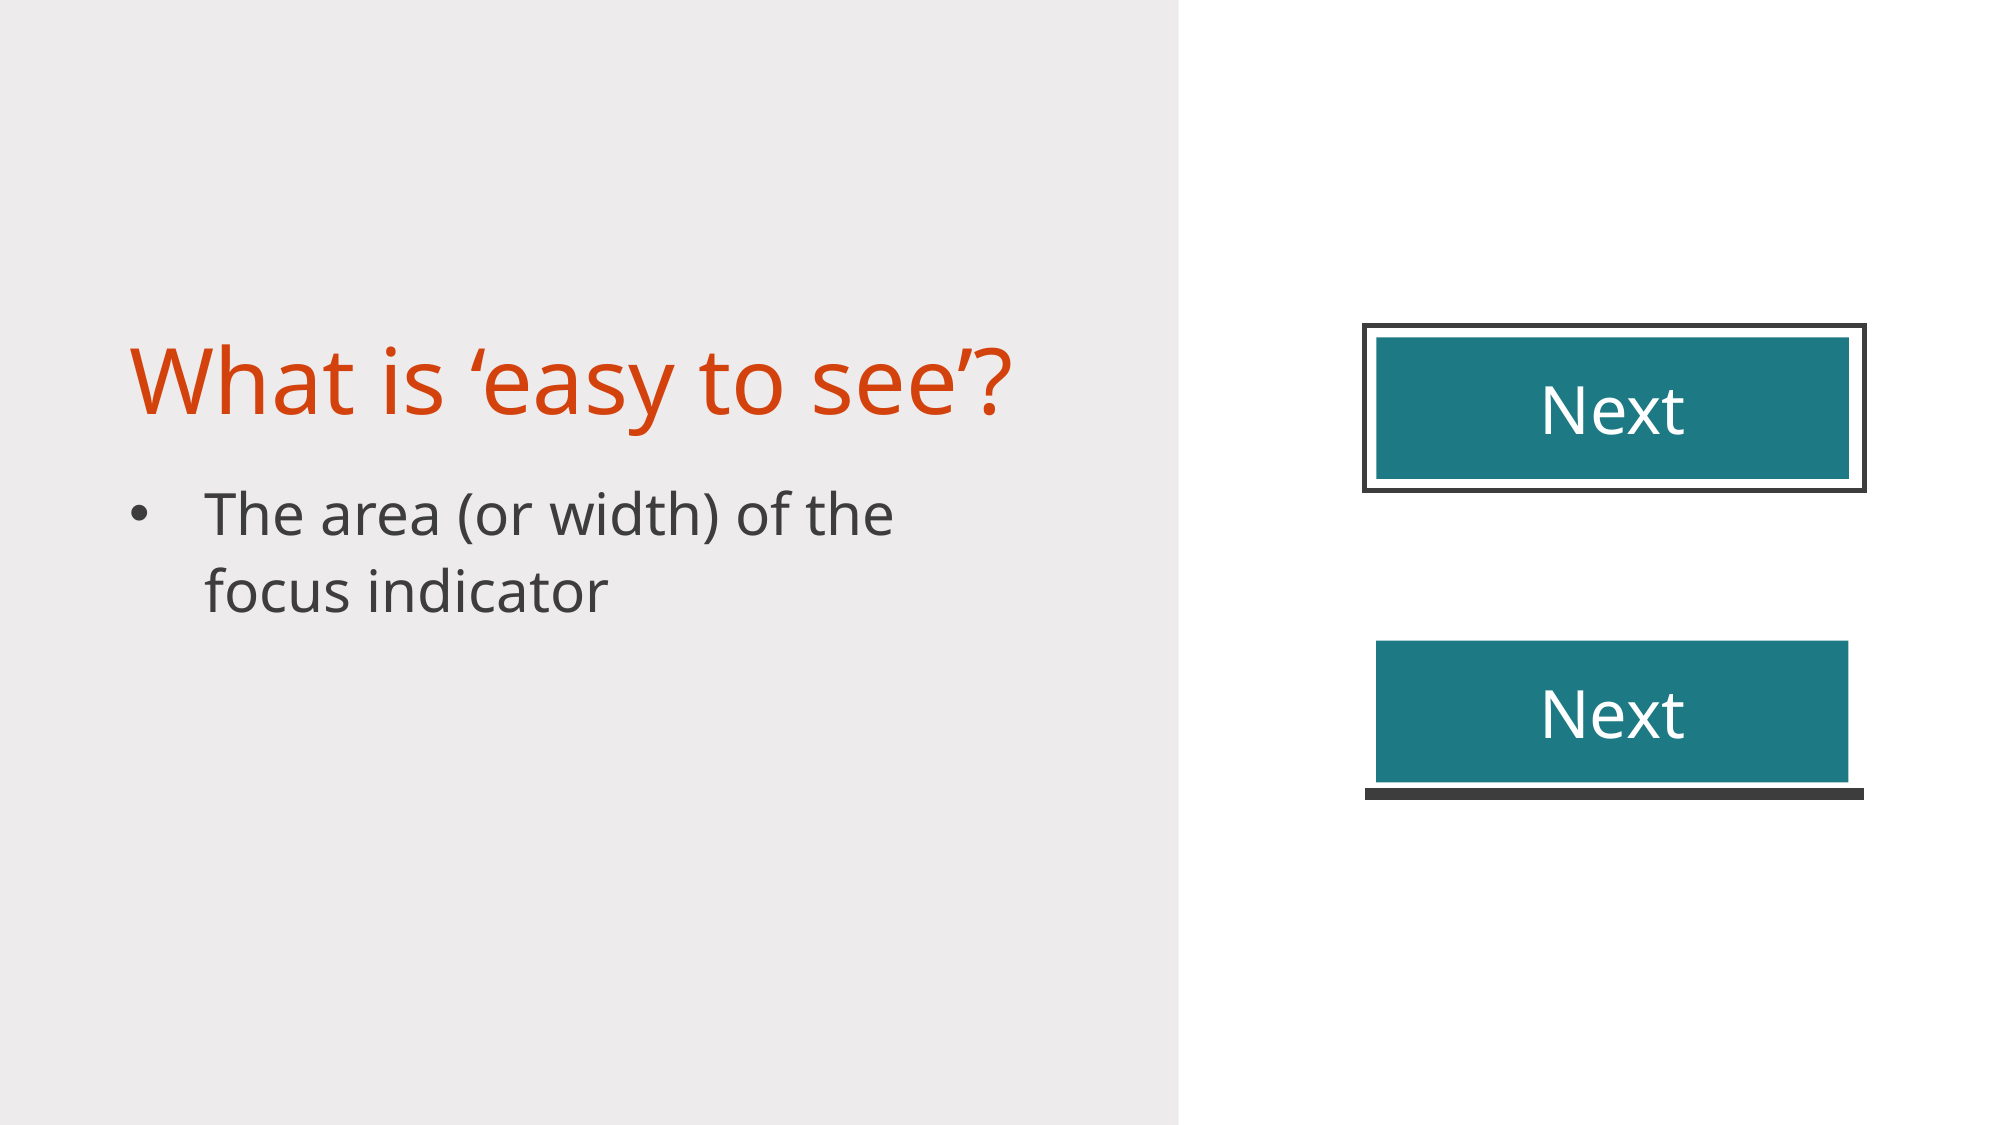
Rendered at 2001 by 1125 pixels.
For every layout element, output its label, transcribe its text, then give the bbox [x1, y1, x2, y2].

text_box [1364, 640, 1865, 795]
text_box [1364, 325, 1865, 491]
title What is ‘easy to see’? [114, 208, 1177, 441]
text_box [1177, 0, 2000, 1125]
list The area (or width) of the focus indicator [114, 462, 1177, 888]
